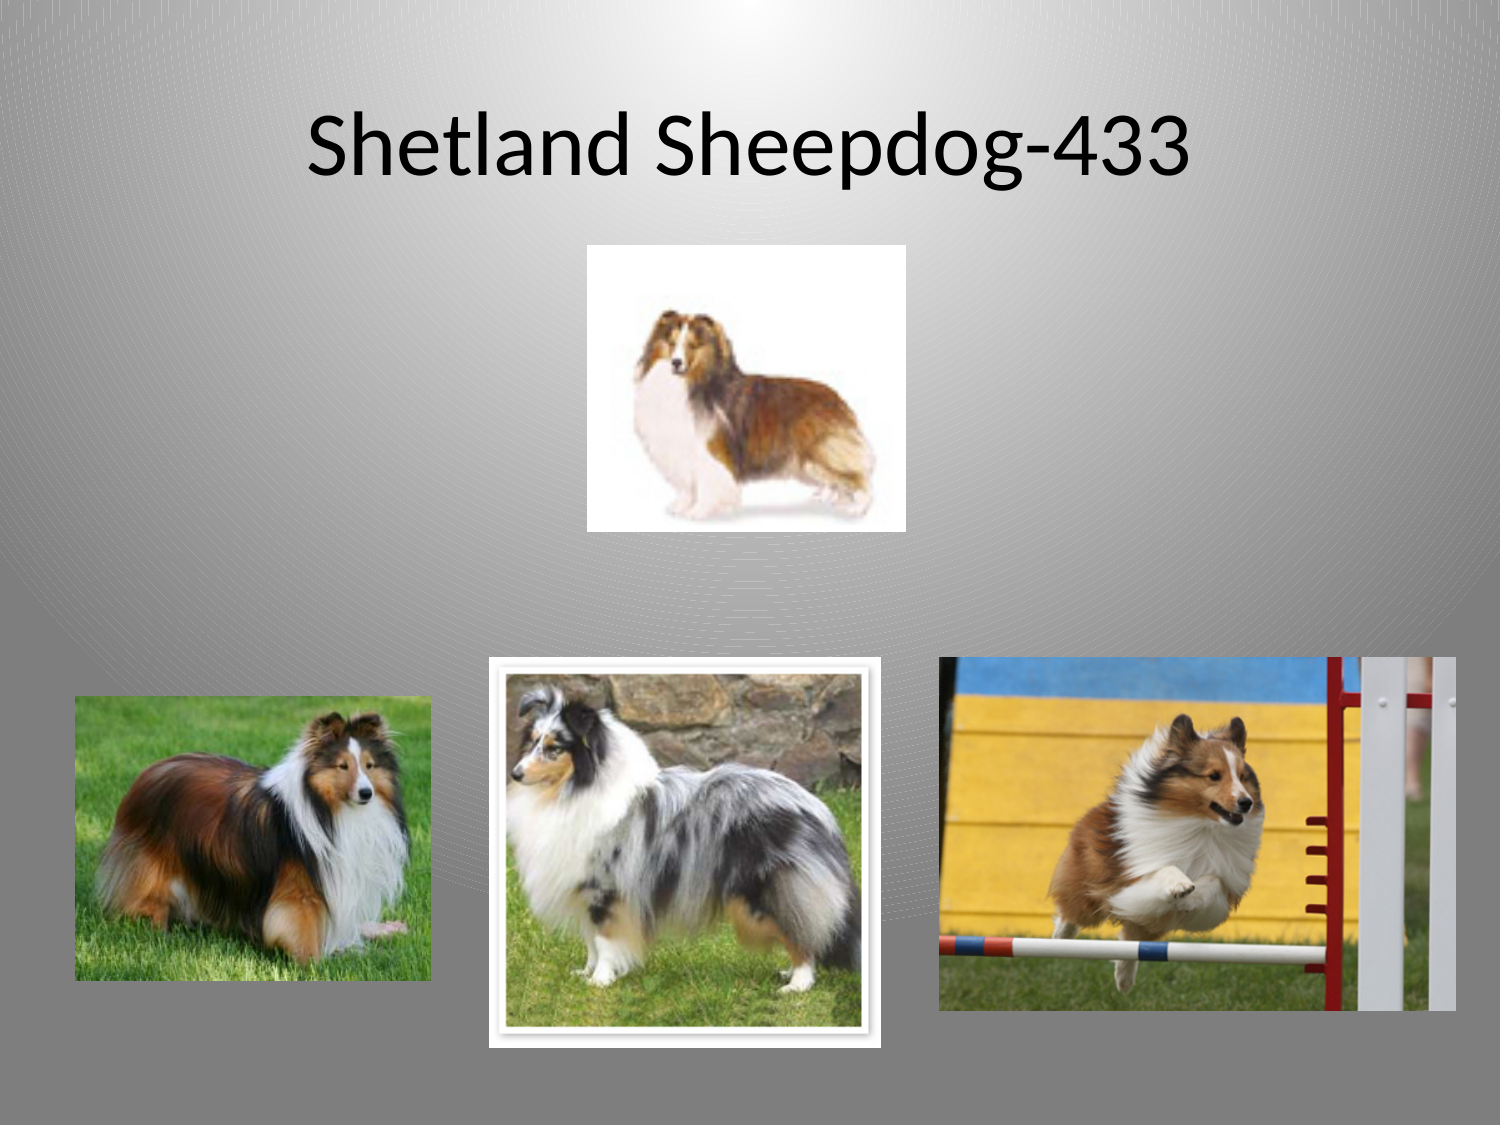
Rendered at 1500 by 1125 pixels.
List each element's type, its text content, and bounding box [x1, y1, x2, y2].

picture [939, 656, 1456, 1011]
picture [489, 656, 881, 1049]
picture [586, 244, 906, 532]
picture [74, 695, 431, 981]
title Shetland Sheepdog-433 [75, 45, 1425, 233]
